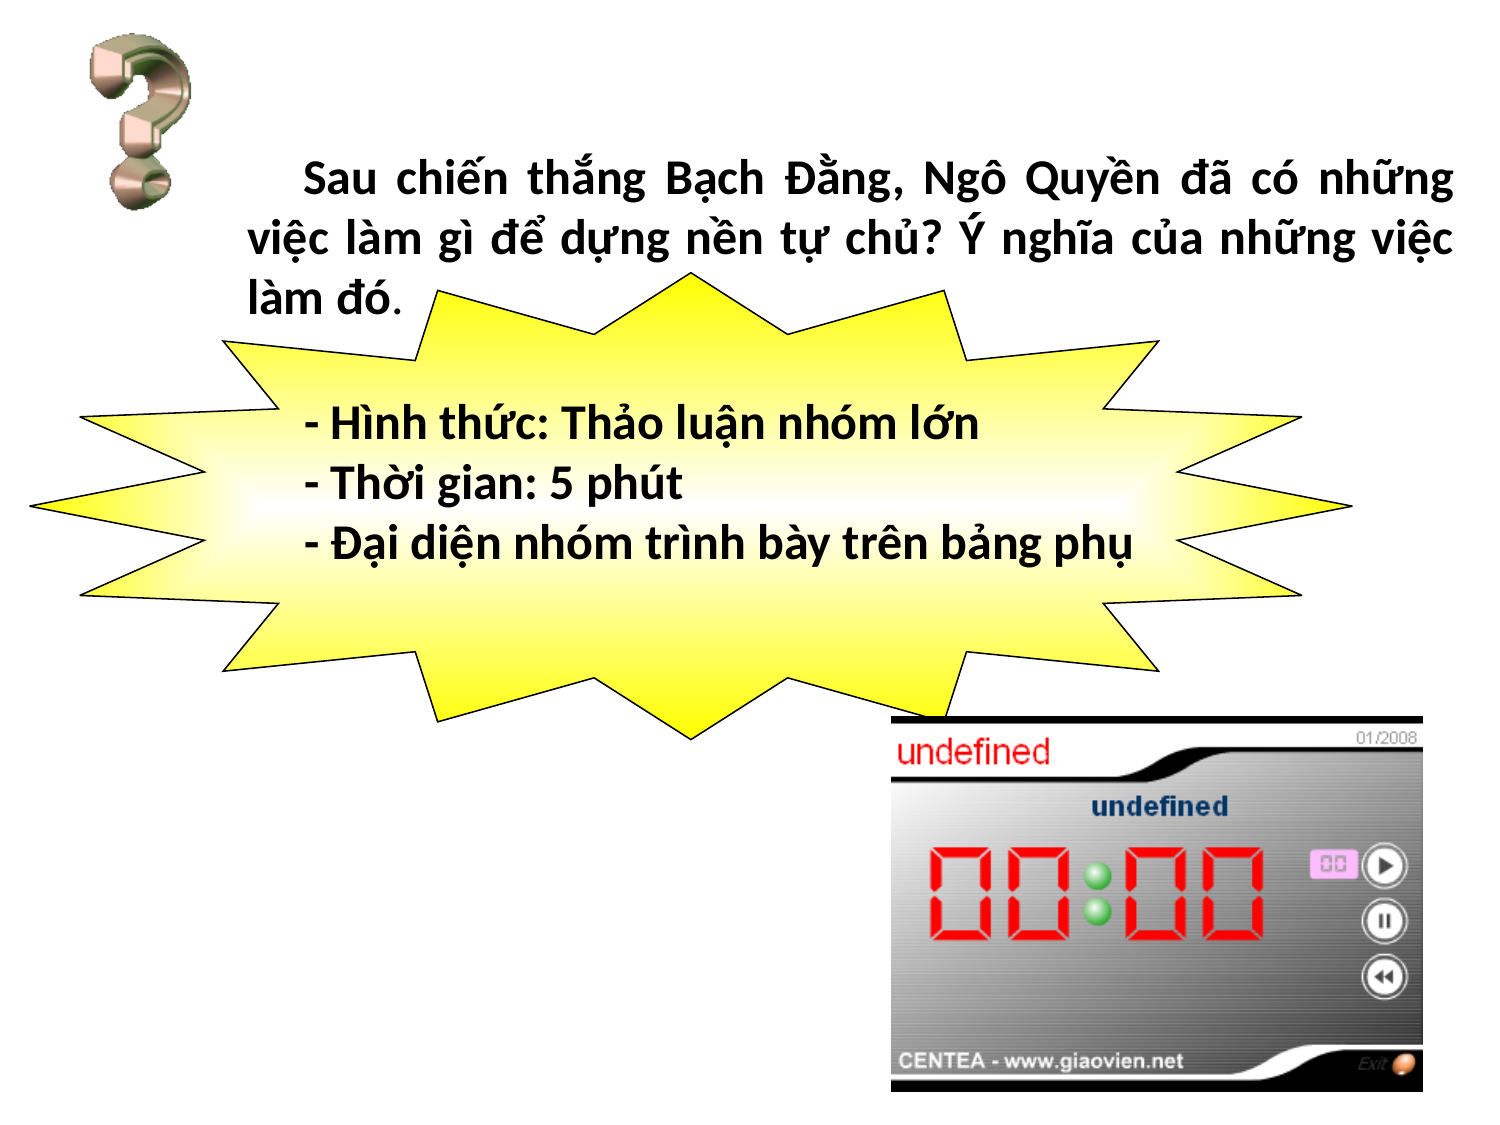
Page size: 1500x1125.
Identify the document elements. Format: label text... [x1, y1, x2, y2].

text_box [29, 332, 1302, 740]
picture [891, 716, 1423, 1092]
text_box [1221, 480, 1353, 532]
picture [29, 9, 255, 235]
text_box - Hình thức: Thảo luận nhóm lớn - Thời gian: 5 phút - Đại diện nhóm trình bày trên bảng phụ [289, 381, 1221, 577]
text_box Sau chiến thắng Bạch Đằng, Ngô Quyền đã có những việc làm gì để dựng nền tự chủ? Ý nghĩa của những việc làm đó. [232, 137, 1470, 332]
